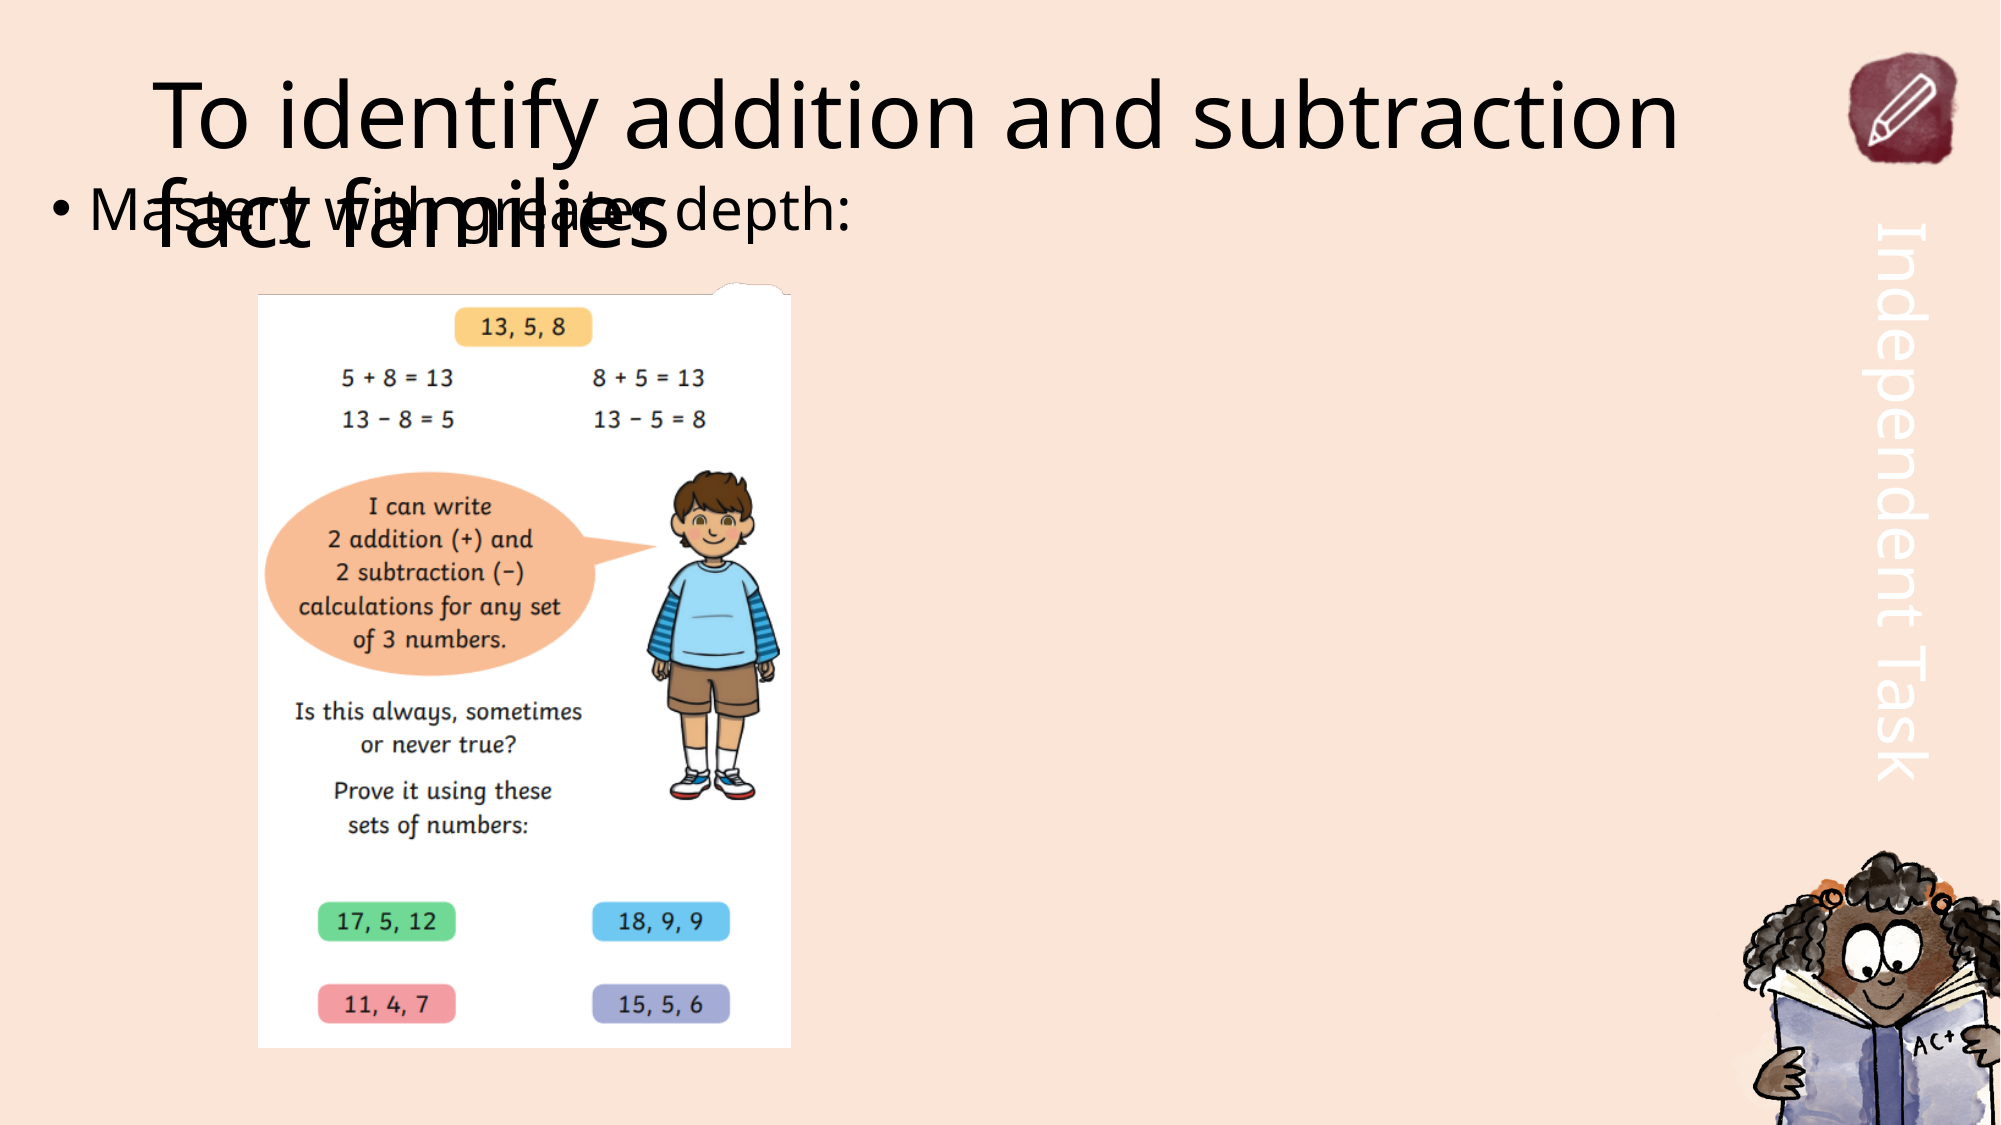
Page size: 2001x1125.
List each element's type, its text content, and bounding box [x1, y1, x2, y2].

list Mastery with greater depth: [35, 172, 1776, 825]
picture [1714, 812, 2001, 1125]
title To identify addition and subtraction fact families [137, 59, 1863, 278]
picture [1844, 50, 1963, 169]
picture [258, 280, 791, 1048]
